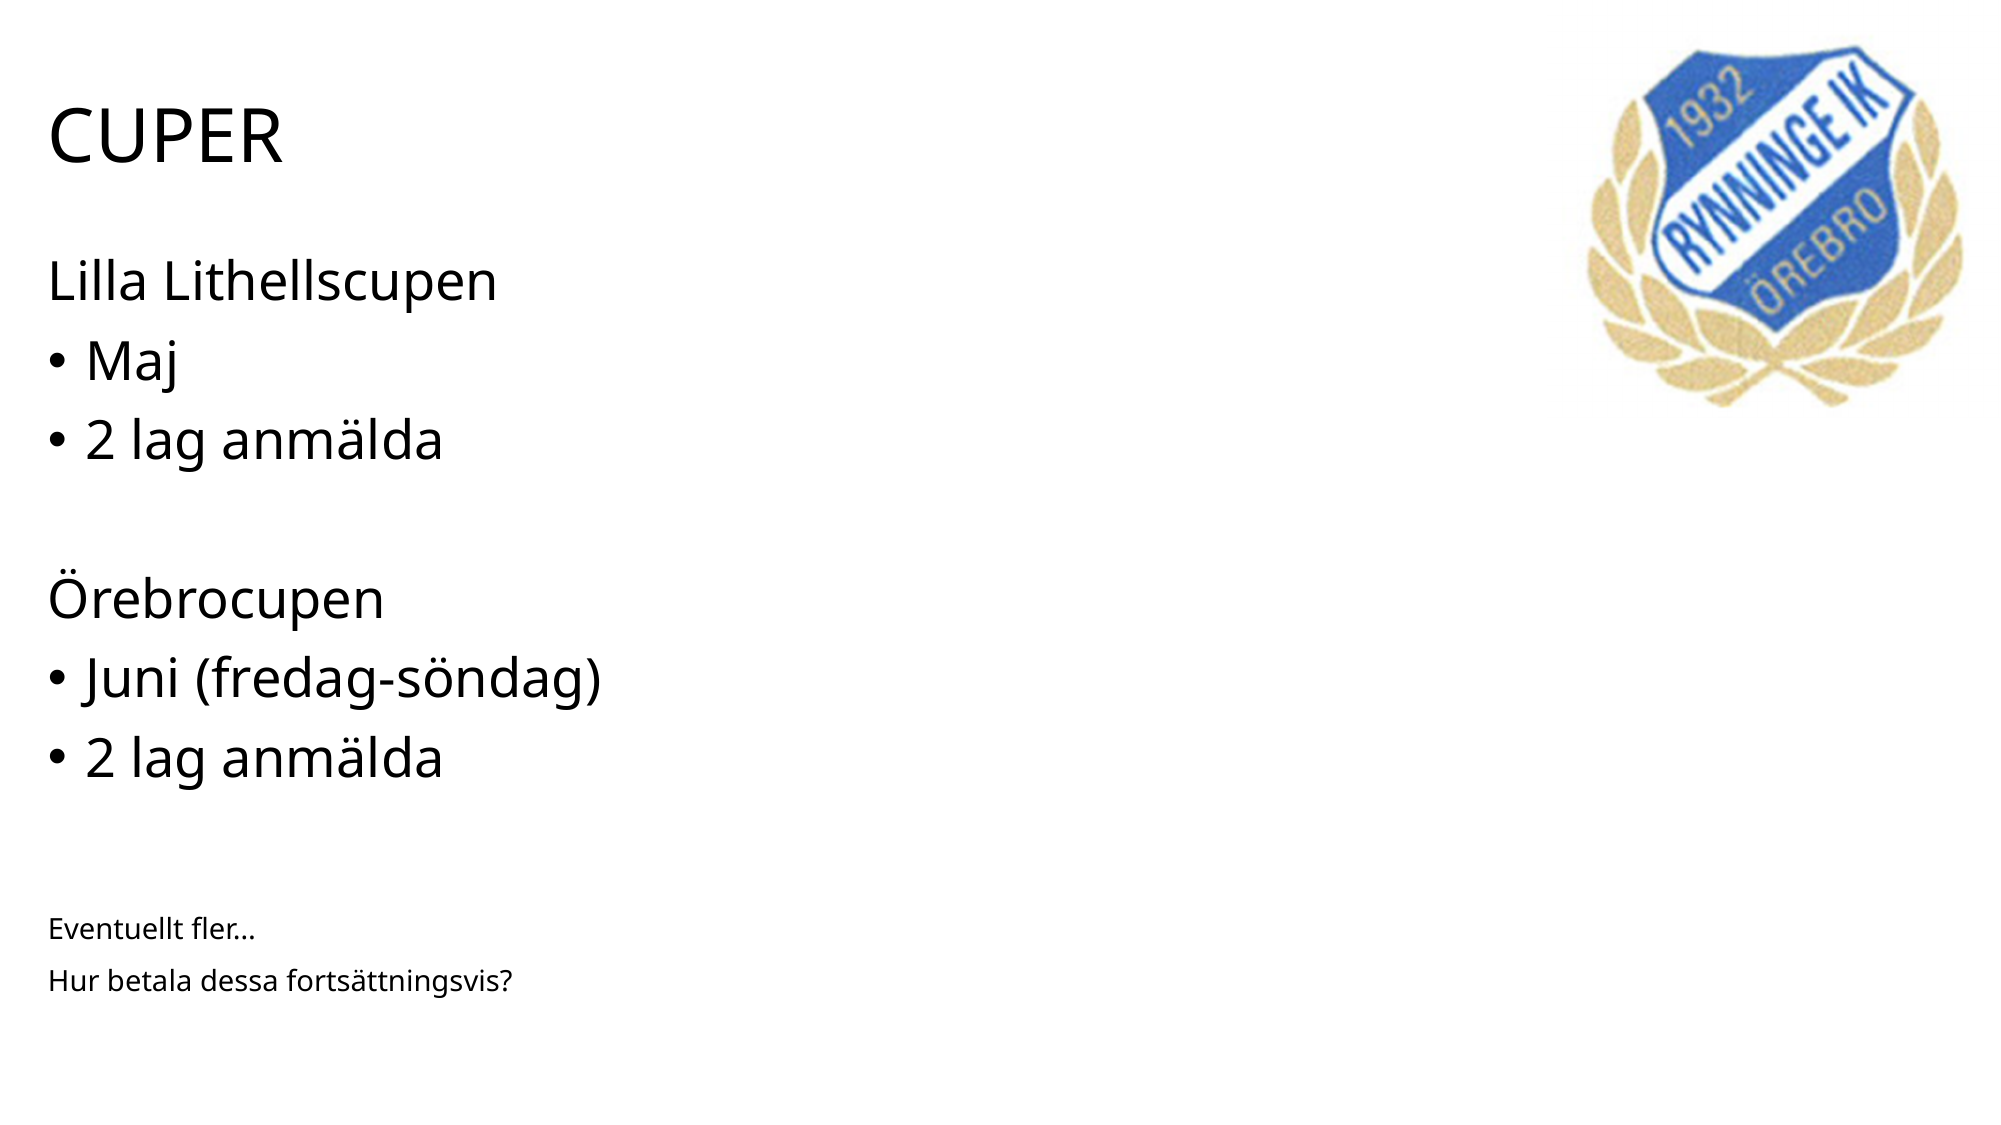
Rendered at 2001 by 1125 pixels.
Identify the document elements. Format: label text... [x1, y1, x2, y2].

picture [1547, 0, 2000, 418]
title CUPER [32, 29, 1547, 246]
list Lilla Lithellscupen Maj 2 lag anmälda Örebrocupen Juni (fredag-söndag) 2 lag anmälda Eventuellt fler… Hur betala dessa fortsättningsvis? [32, 246, 1863, 1083]
